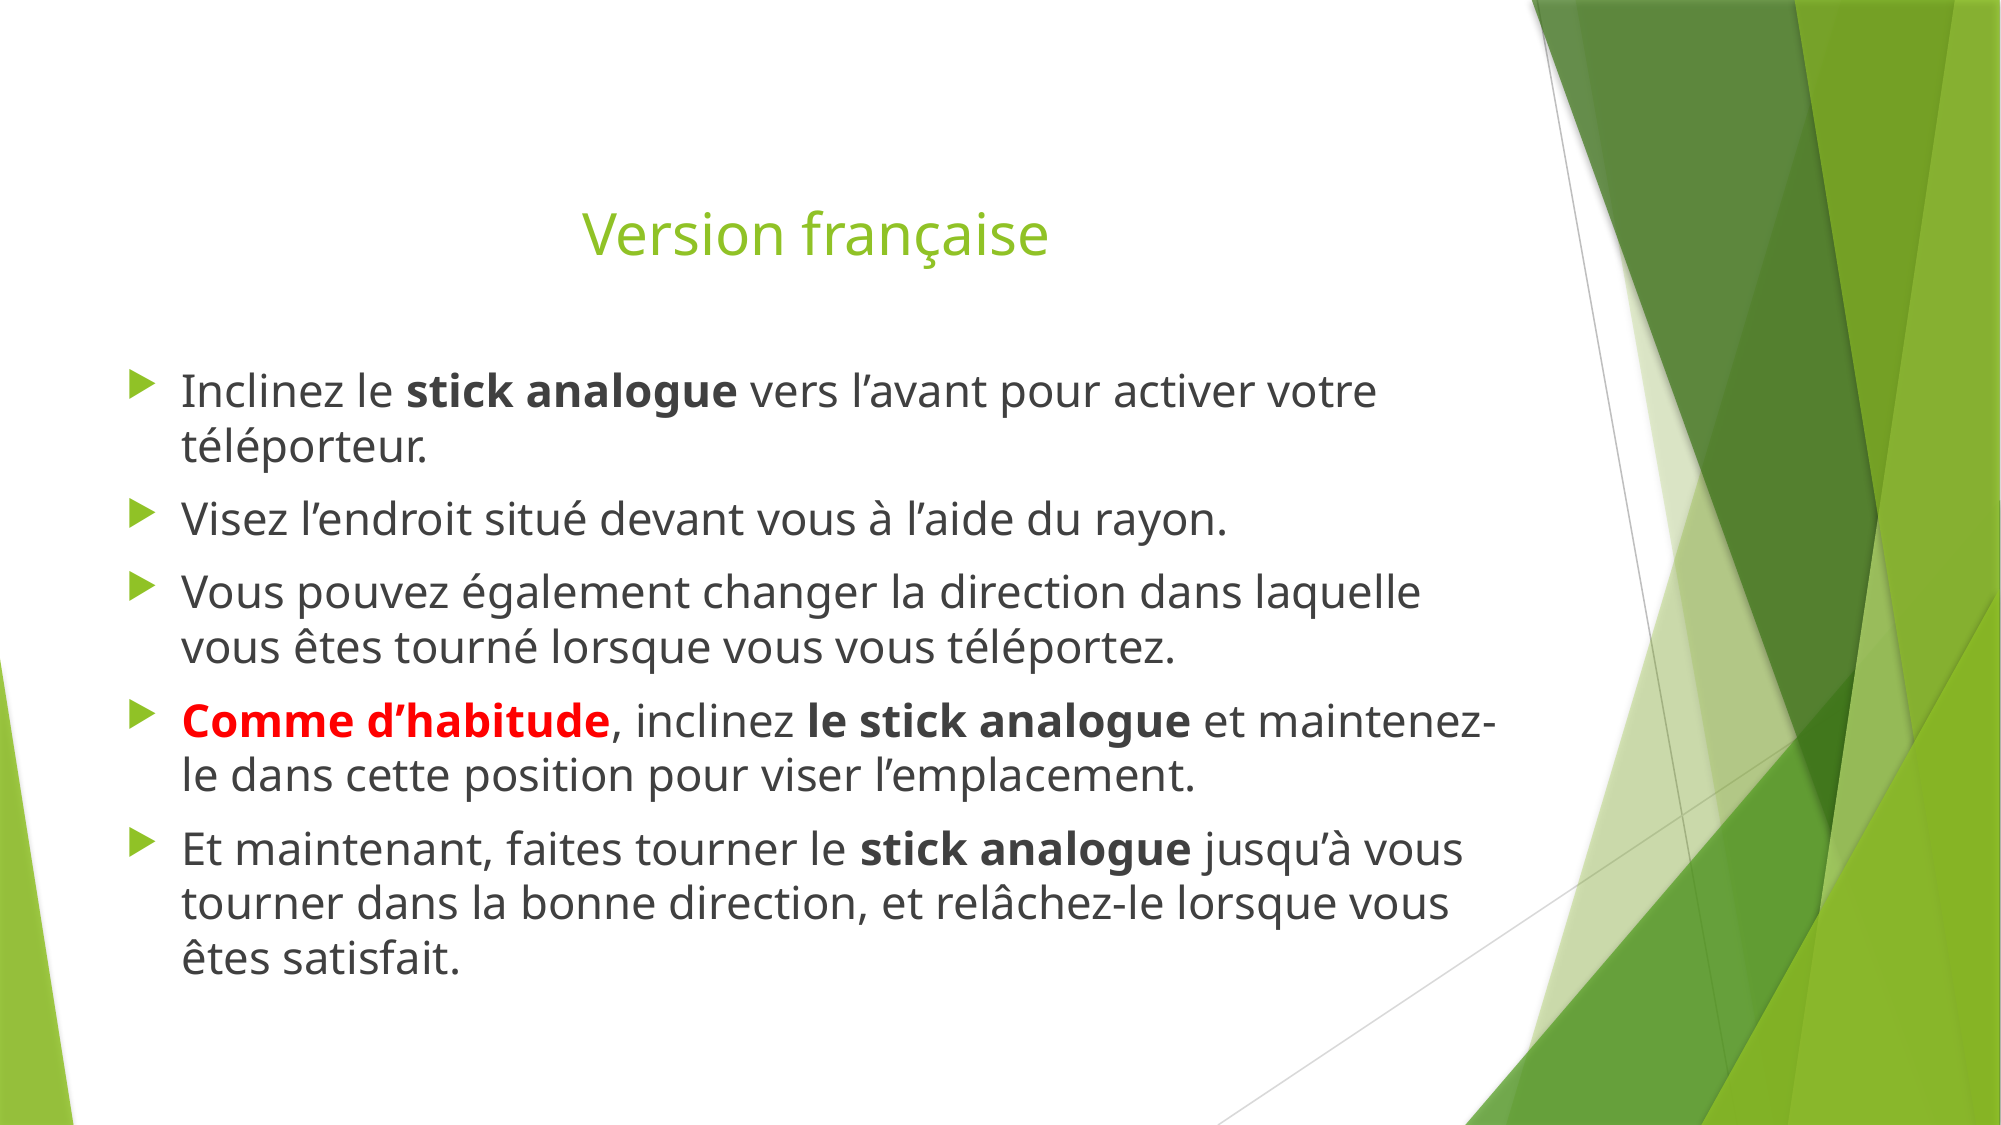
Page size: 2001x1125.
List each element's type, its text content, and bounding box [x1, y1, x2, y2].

title Version française [111, 99, 1522, 317]
list Inclinez le stick analogue vers l’avant pour activer votre téléporteur. Visez l’endroit situé devant vous à l’aide du rayon. Vous pouvez également changer la direction dans laquelle vous êtes tourné lorsque vous vous téléportez. Comme d’habitude, inclinez le stick analogue et maintenez-le dans cette position pour viser l’emplacement. Et maintenant, faites tourner le stick analogue jusqu’à vous tourner dans la bonne direction, et relâchez-le lorsque vous êtes satisfait. [111, 354, 1522, 992]
